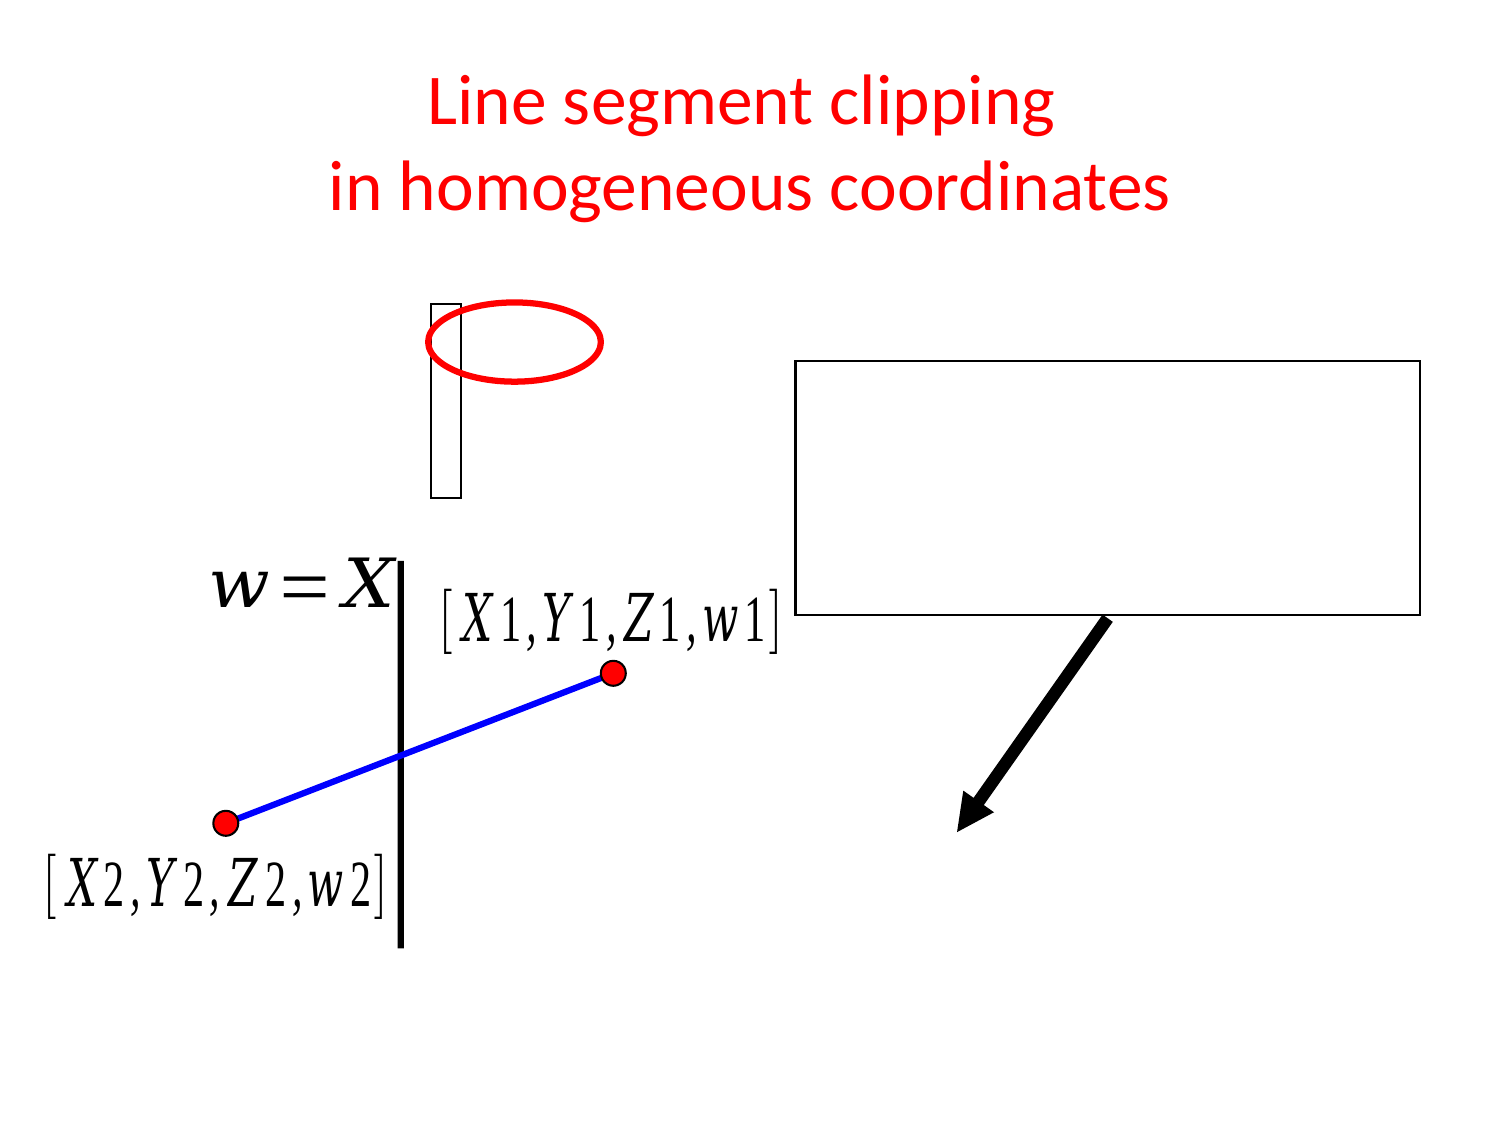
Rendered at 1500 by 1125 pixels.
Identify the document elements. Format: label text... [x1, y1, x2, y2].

text_box [957, 618, 1108, 833]
text_box [428, 302, 601, 382]
title Line segment clipping in homogeneous coordinates [75, 45, 1425, 233]
text_box [213, 810, 239, 836]
text_box [600, 660, 626, 686]
